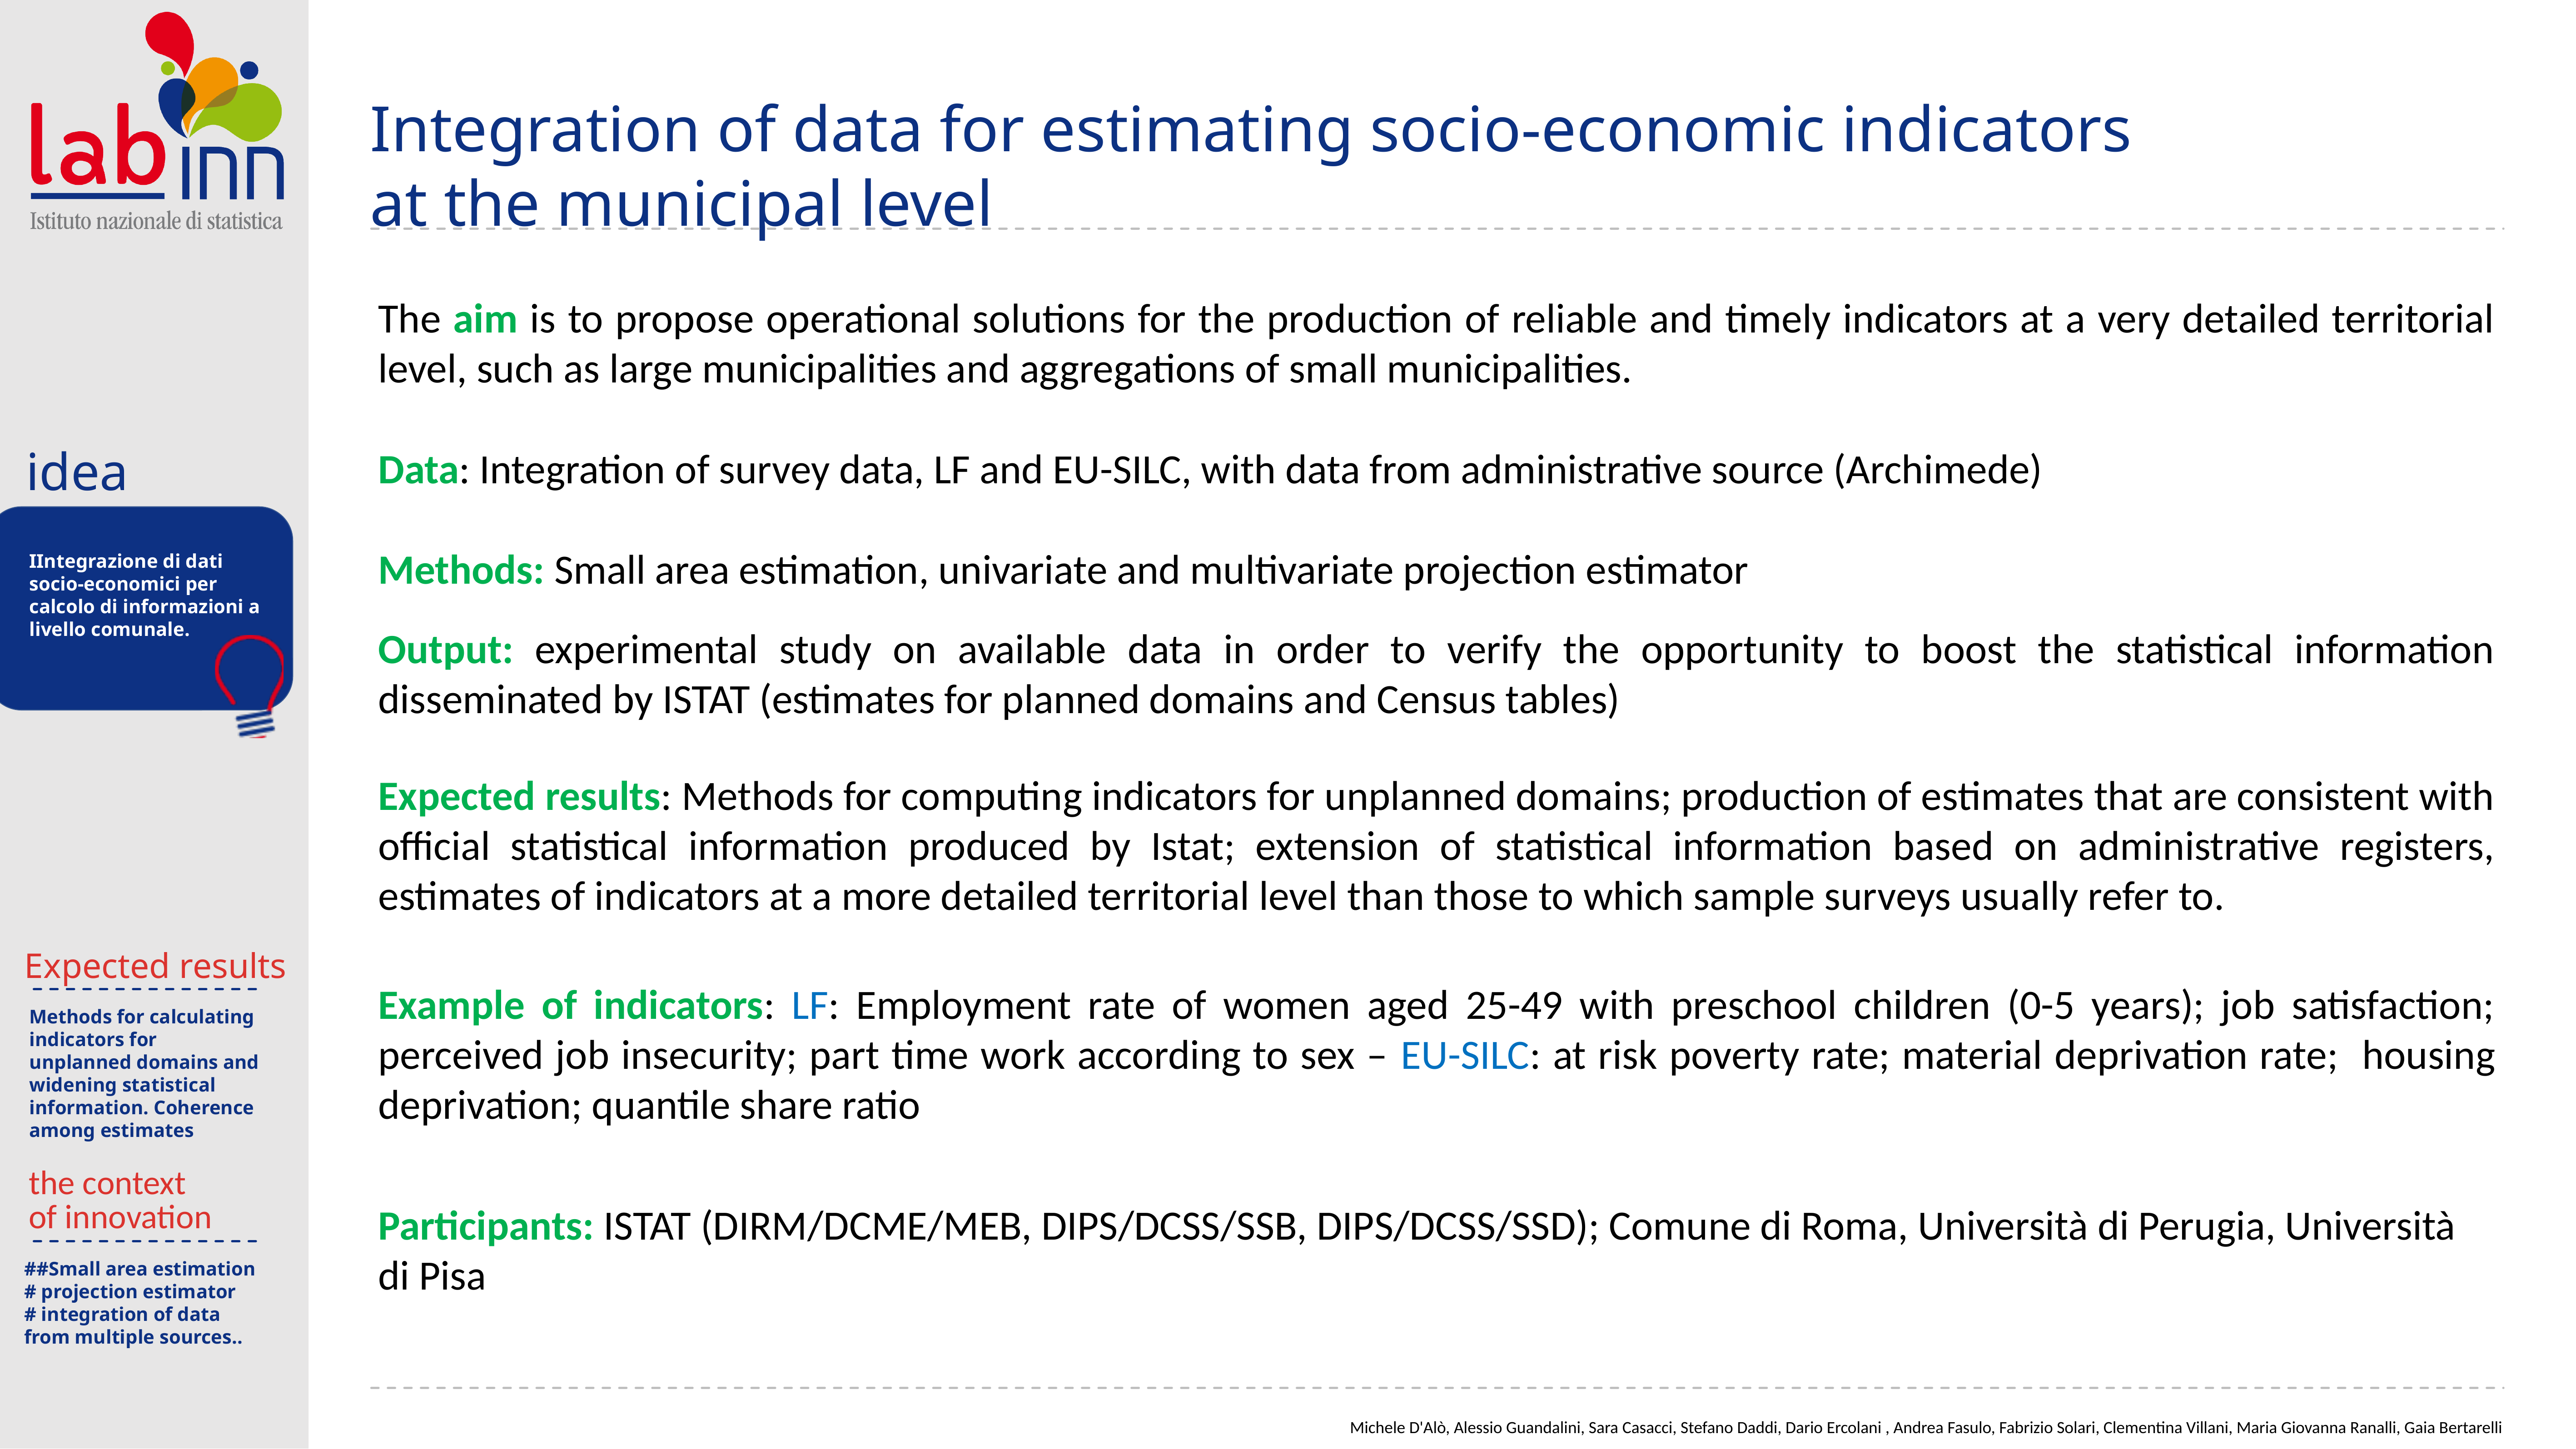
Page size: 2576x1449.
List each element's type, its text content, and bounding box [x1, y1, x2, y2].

picture [28, 7, 293, 233]
picture [215, 635, 284, 738]
text_box [0, 506, 293, 711]
text_box idea [20, 436, 135, 504]
text_box ##Small area estimation # projection estimator # integration of data from multiple sources.. [24, 1257, 257, 1348]
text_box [371, 288, 2504, 1303]
text_box IIntegrazione di dati socio-economici per calcolo di informazioni a livello comunale. [29, 549, 263, 640]
text_box the context of innovation [22, 1163, 219, 1239]
text_box Michele D'Alò, Alessio Guandalini, Sara Casacci, Stefano Daddi, Dario Ercolani , Andrea Fasulo, Fabrizio Solari, Clementina Villani, Maria Giovanna Ranalli, Gaia Bertarelli [371, 1406, 2504, 1437]
text_box Expected results [17, 941, 293, 989]
text_box Integration of data for estimating socio-economic indicators at the municipal level [370, 89, 2538, 239]
text_box [0, 0, 309, 1449]
text_box Methods for calculating indicators for unplanned domains and widening statistical information. Coherence among estimates [29, 1005, 263, 1141]
